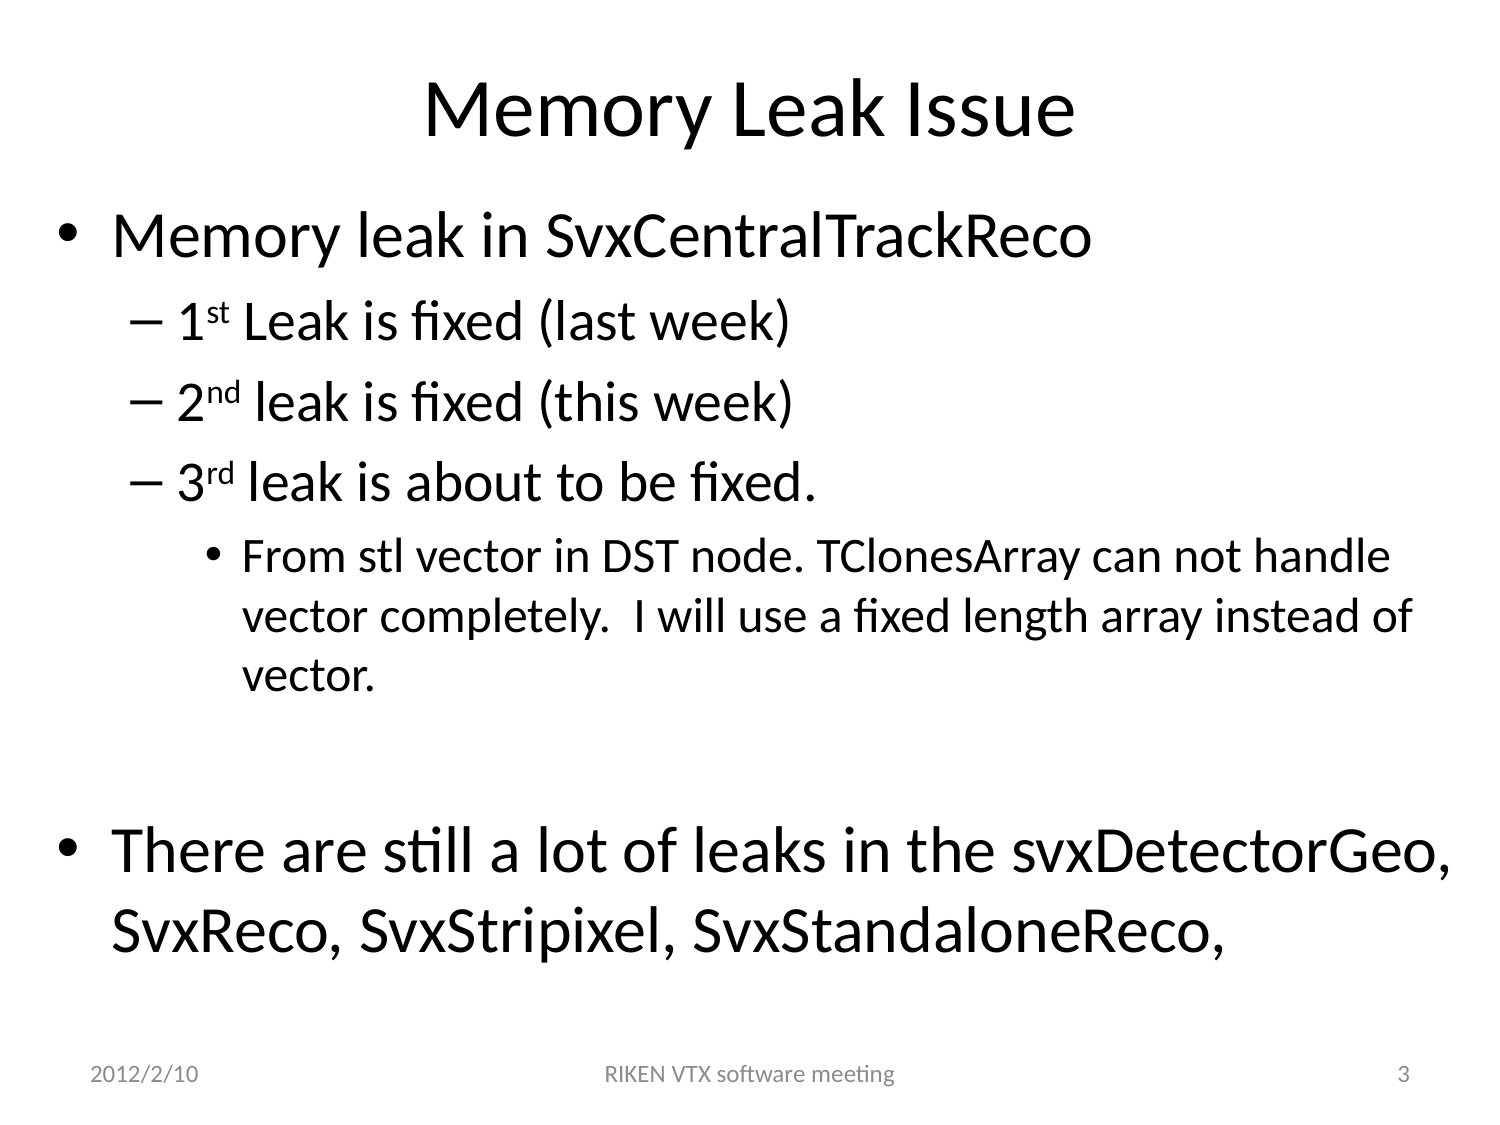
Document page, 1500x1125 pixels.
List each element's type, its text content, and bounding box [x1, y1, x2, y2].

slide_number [75, 1042, 425, 1103]
footer RIKEN VTX software meeting [512, 1042, 988, 1103]
list Memory leak in SvxCentralTrackReco 1st Leak is fixed (last week) 2nd leak is fixed (this week) 3rd leak is about to be fixed. From stl vector in DST node. TClonesArray can not handle vector completely. I will use a fixed length array instead of vector. There are still a lot of leaks in the svxDetectorGeo, SvxReco, SvxStripixel, SvxStandaloneReco, [41, 184, 1471, 1000]
title Memory Leak Issue [75, 45, 1425, 161]
slide_number 3 [1074, 1042, 1425, 1103]
